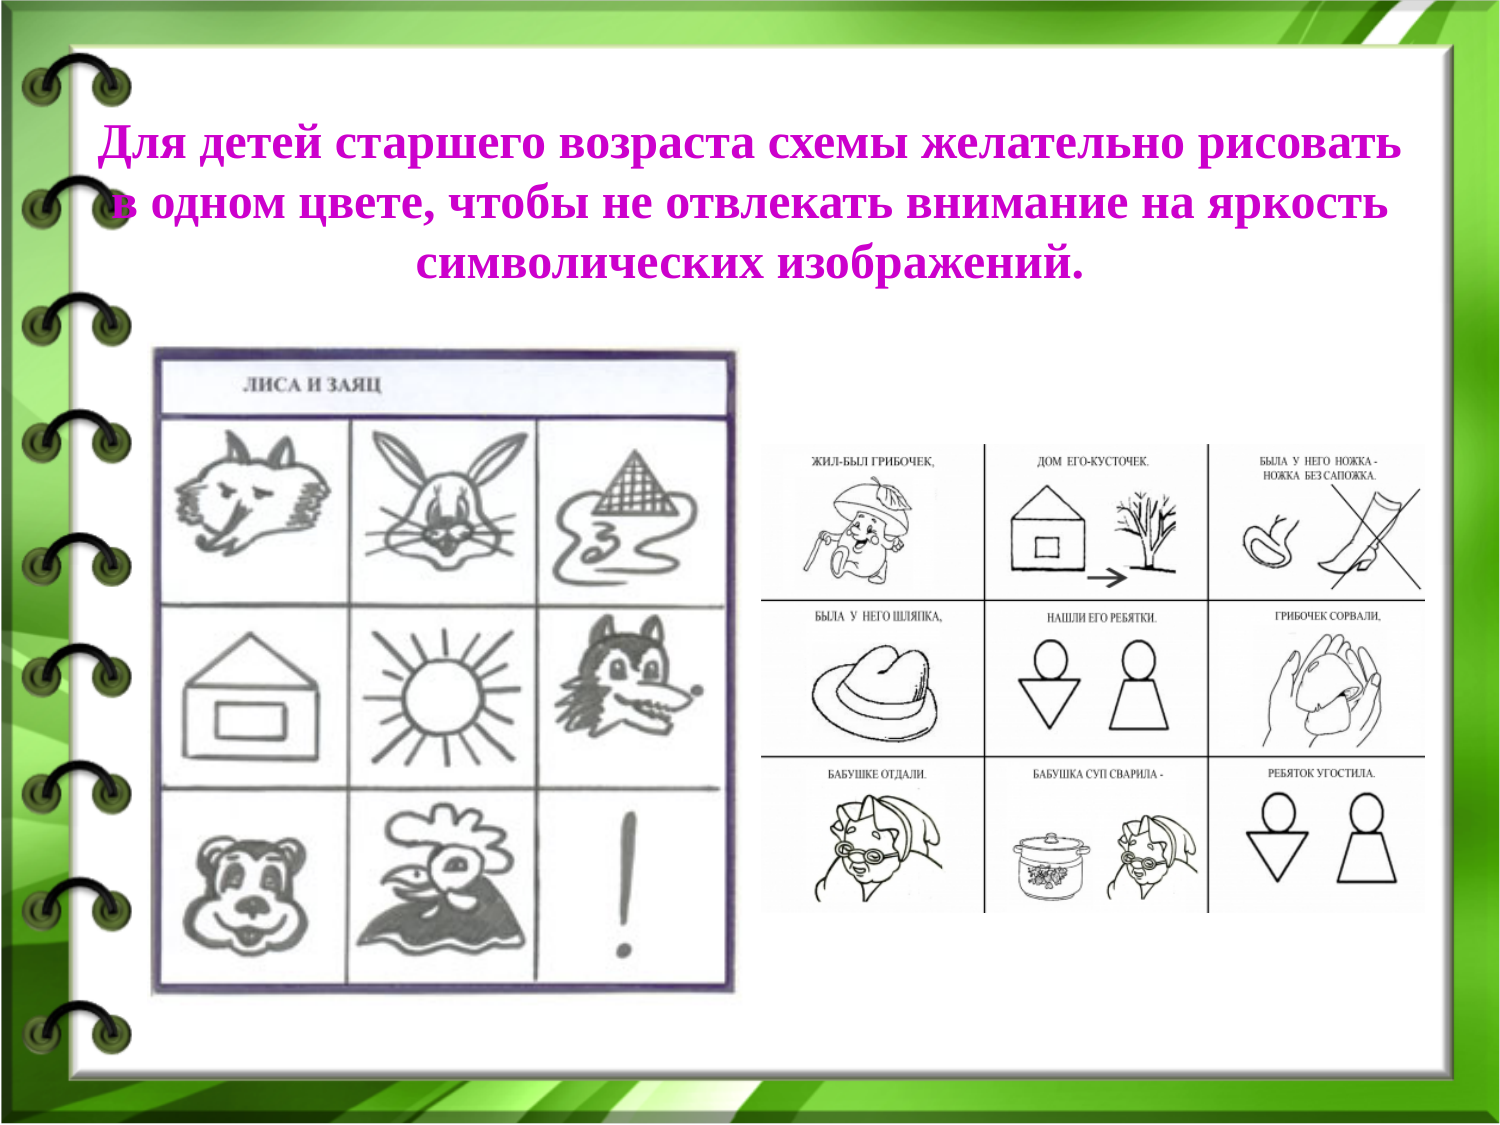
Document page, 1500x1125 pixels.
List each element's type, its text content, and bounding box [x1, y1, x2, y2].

picture [0, 0, 1500, 1125]
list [147, 325, 755, 1012]
title Для детей старшего возраста схемы желательно рисовать в одном цвете, чтобы не отвлекать внимание на яркость символических изображений. [74, 44, 1426, 233]
